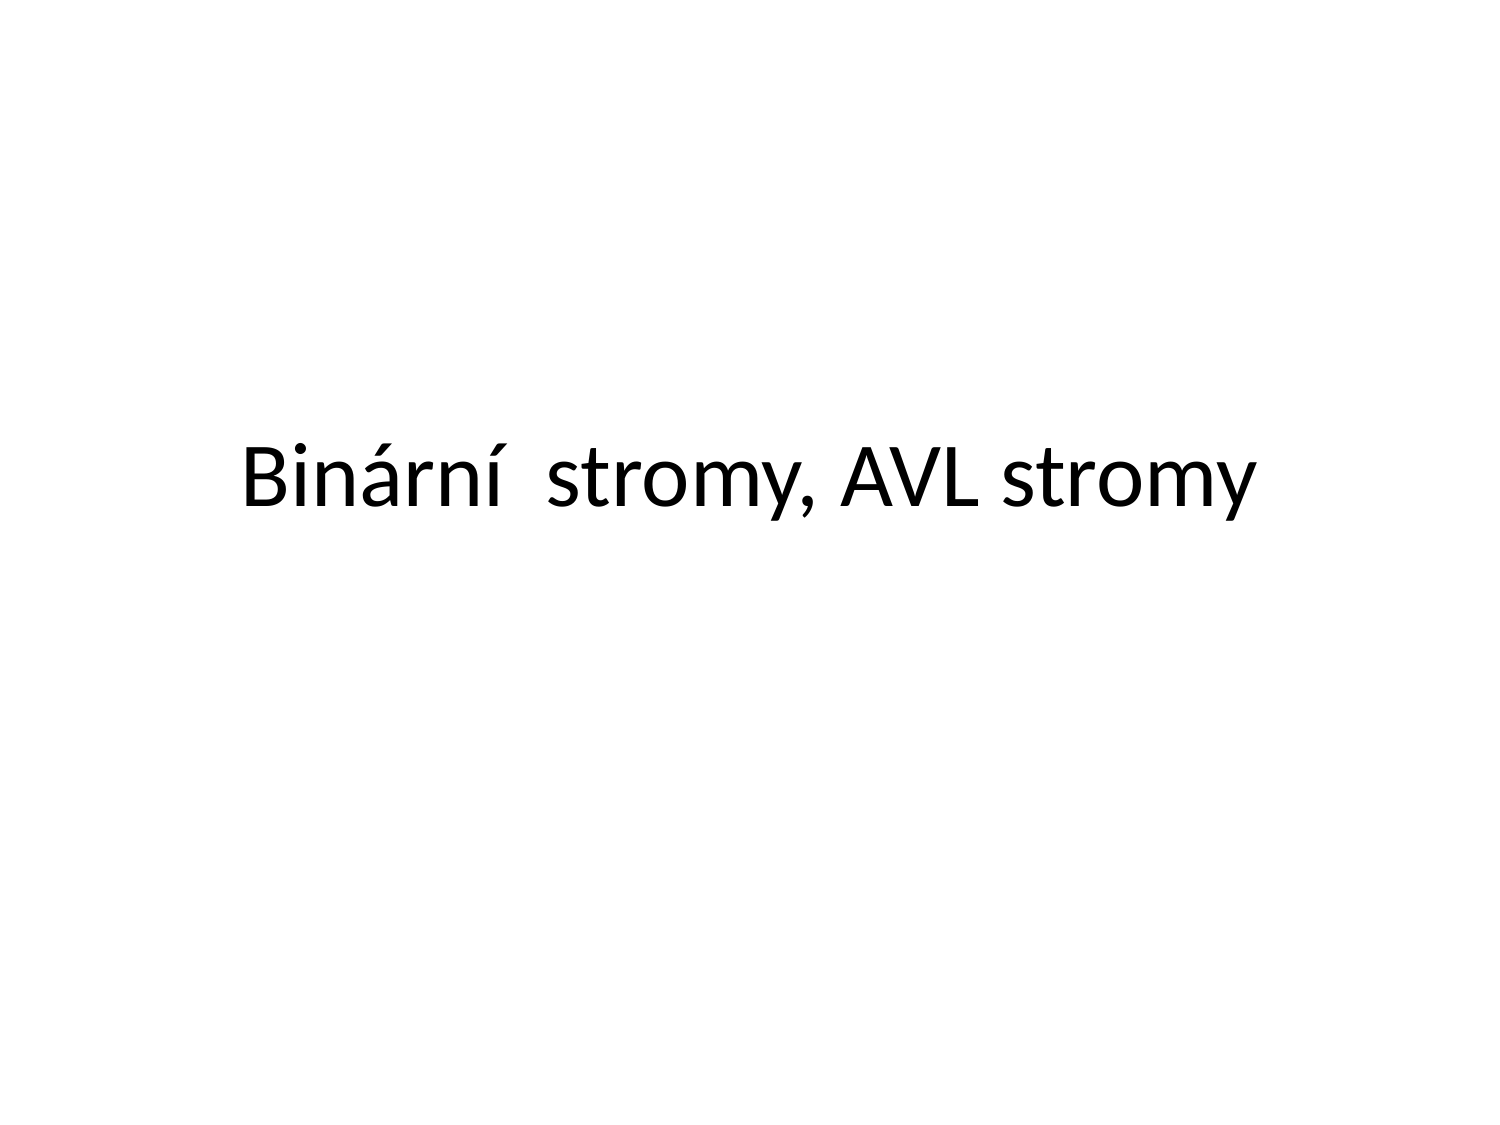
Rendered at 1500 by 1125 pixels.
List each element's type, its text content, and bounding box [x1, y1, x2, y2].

title Binární stromy, AVL stromy [112, 349, 1388, 591]
